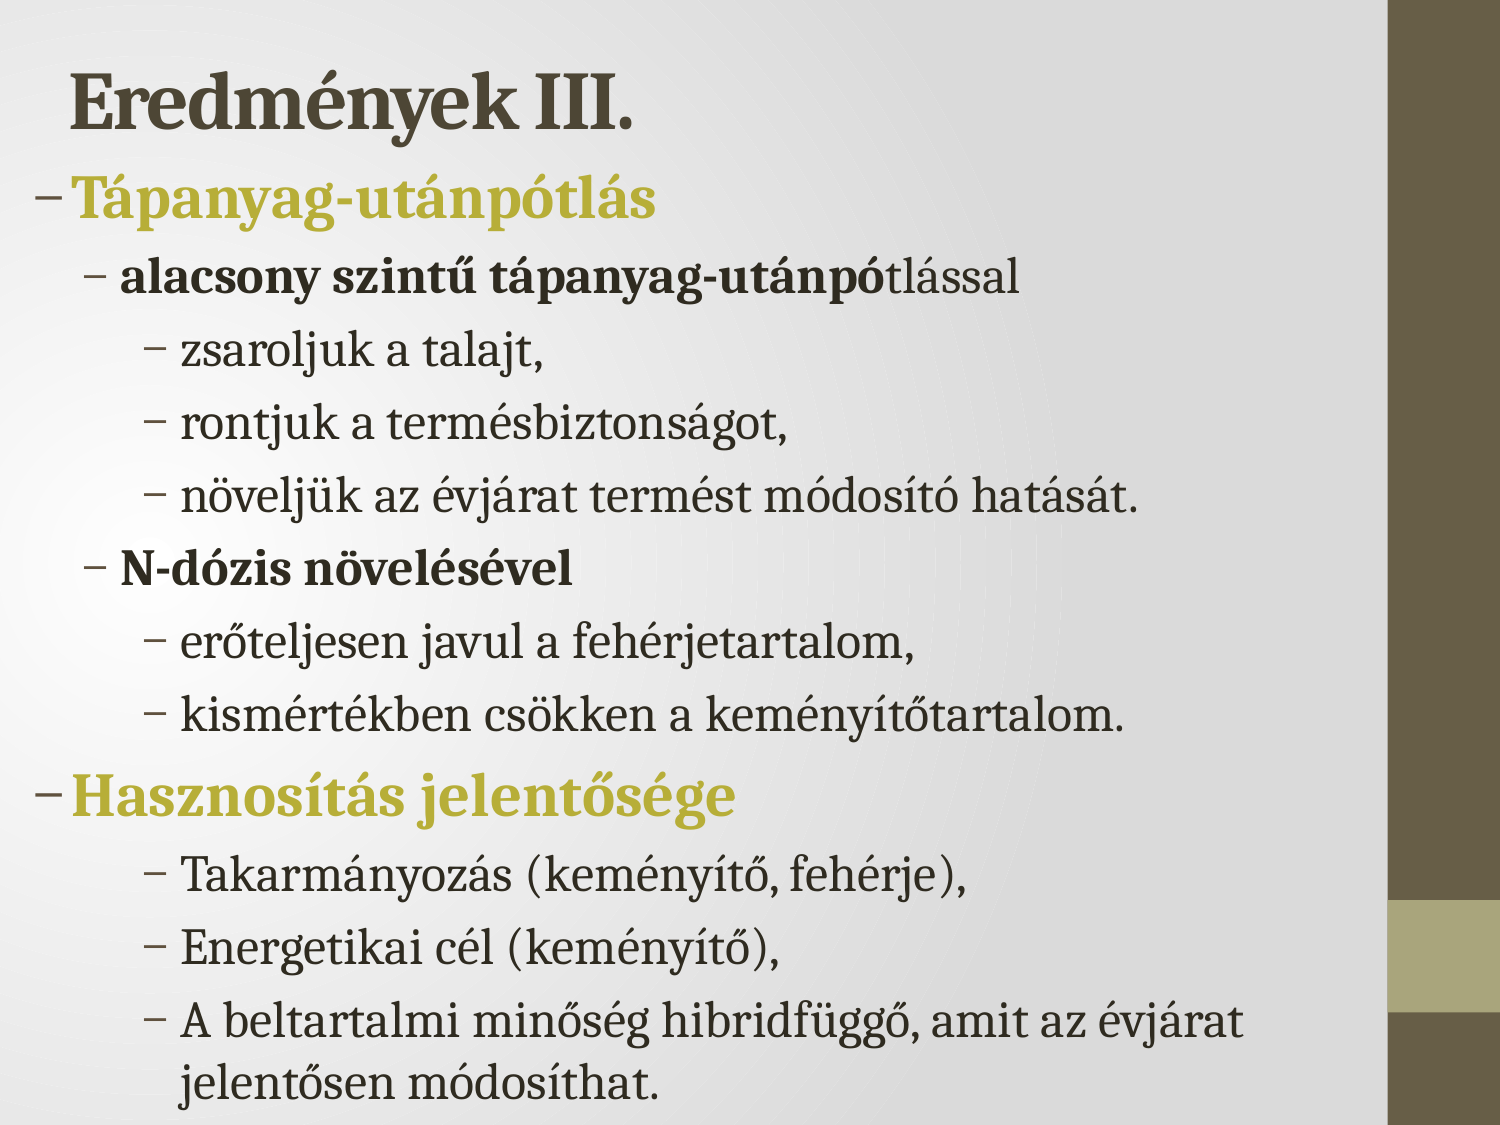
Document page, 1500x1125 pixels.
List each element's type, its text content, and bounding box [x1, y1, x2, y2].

list Tápanyag-utánpótlás alacsony szintű tápanyag-utánpótlással zsaroljuk a talajt, rontjuk a termésbiztonságot, növeljük az évjárat termést módosító hatását. N-dózis növelésével erőteljesen javul a fehérjetartalom, kismértékben csökken a keményítőtartalom. Hasznosítás jelentősége Takarmányozás (keményítő, fehérje), Energetikai cél (keményítő), A beltartalmi minőség hibridfüggő, amit az évjárat jelentősen módosíthat. [0, 149, 1400, 1102]
title Eredmények III. [53, 30, 1279, 149]
